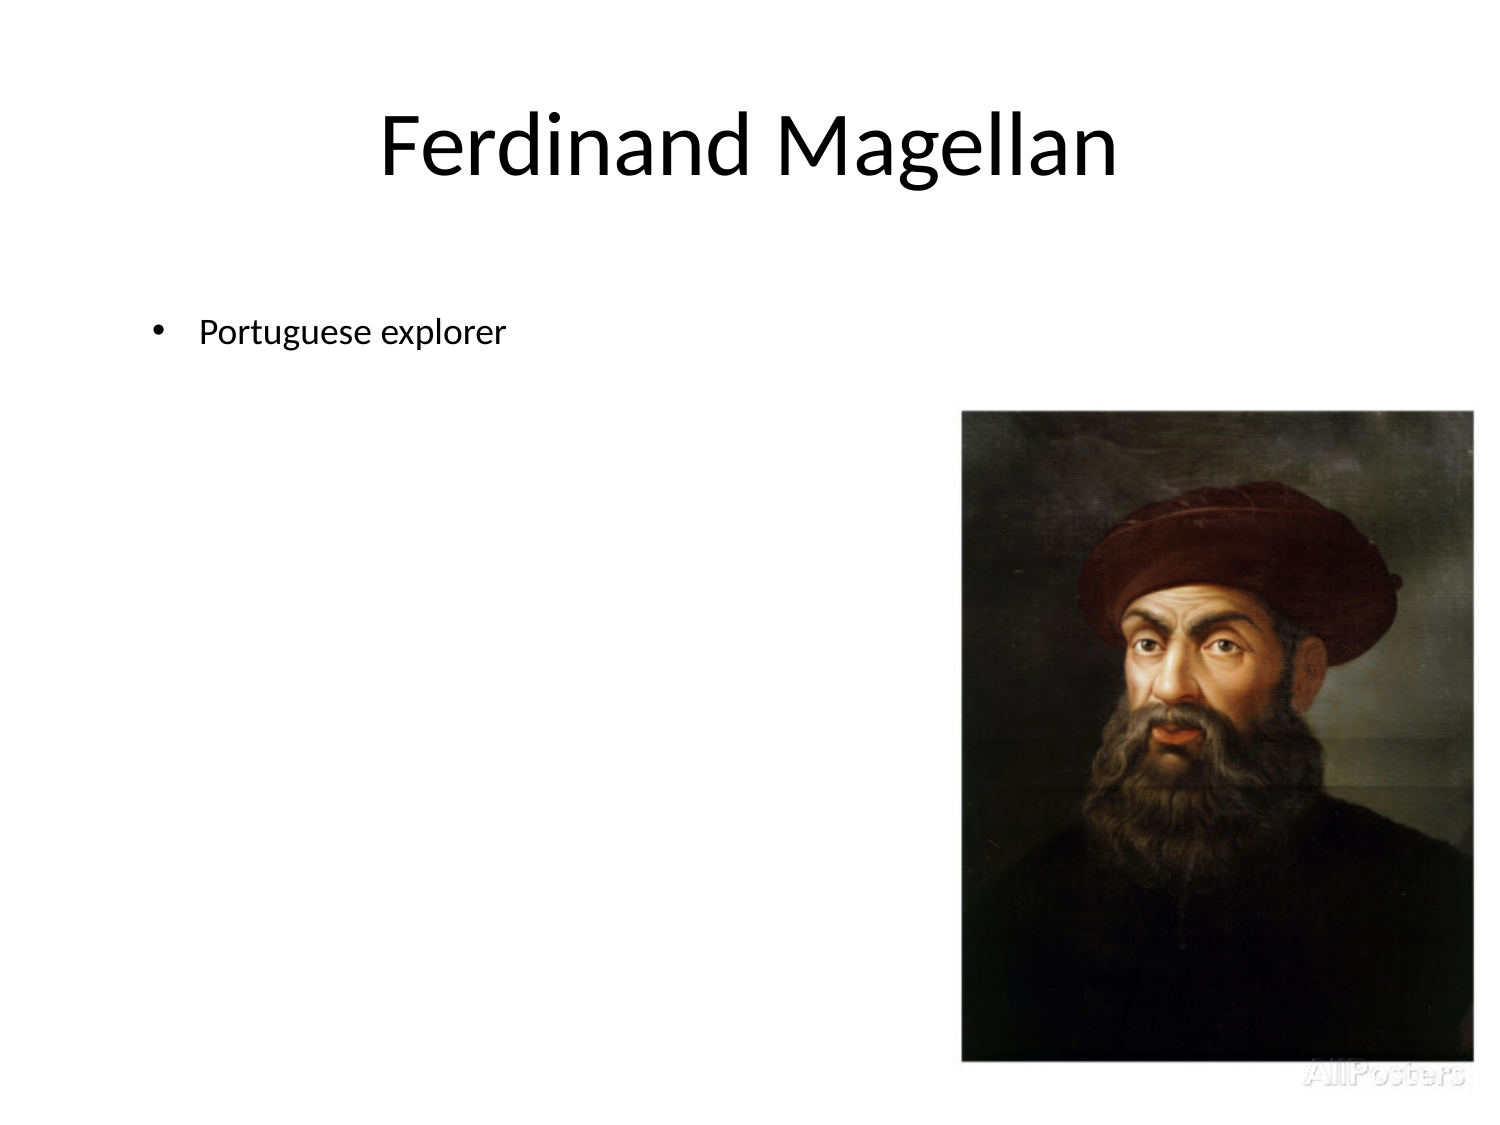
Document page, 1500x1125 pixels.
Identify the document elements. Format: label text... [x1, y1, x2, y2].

text_box Portuguese explorer [137, 299, 900, 405]
title Ferdinand Magellan [75, 45, 1425, 233]
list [939, 374, 1497, 1118]
